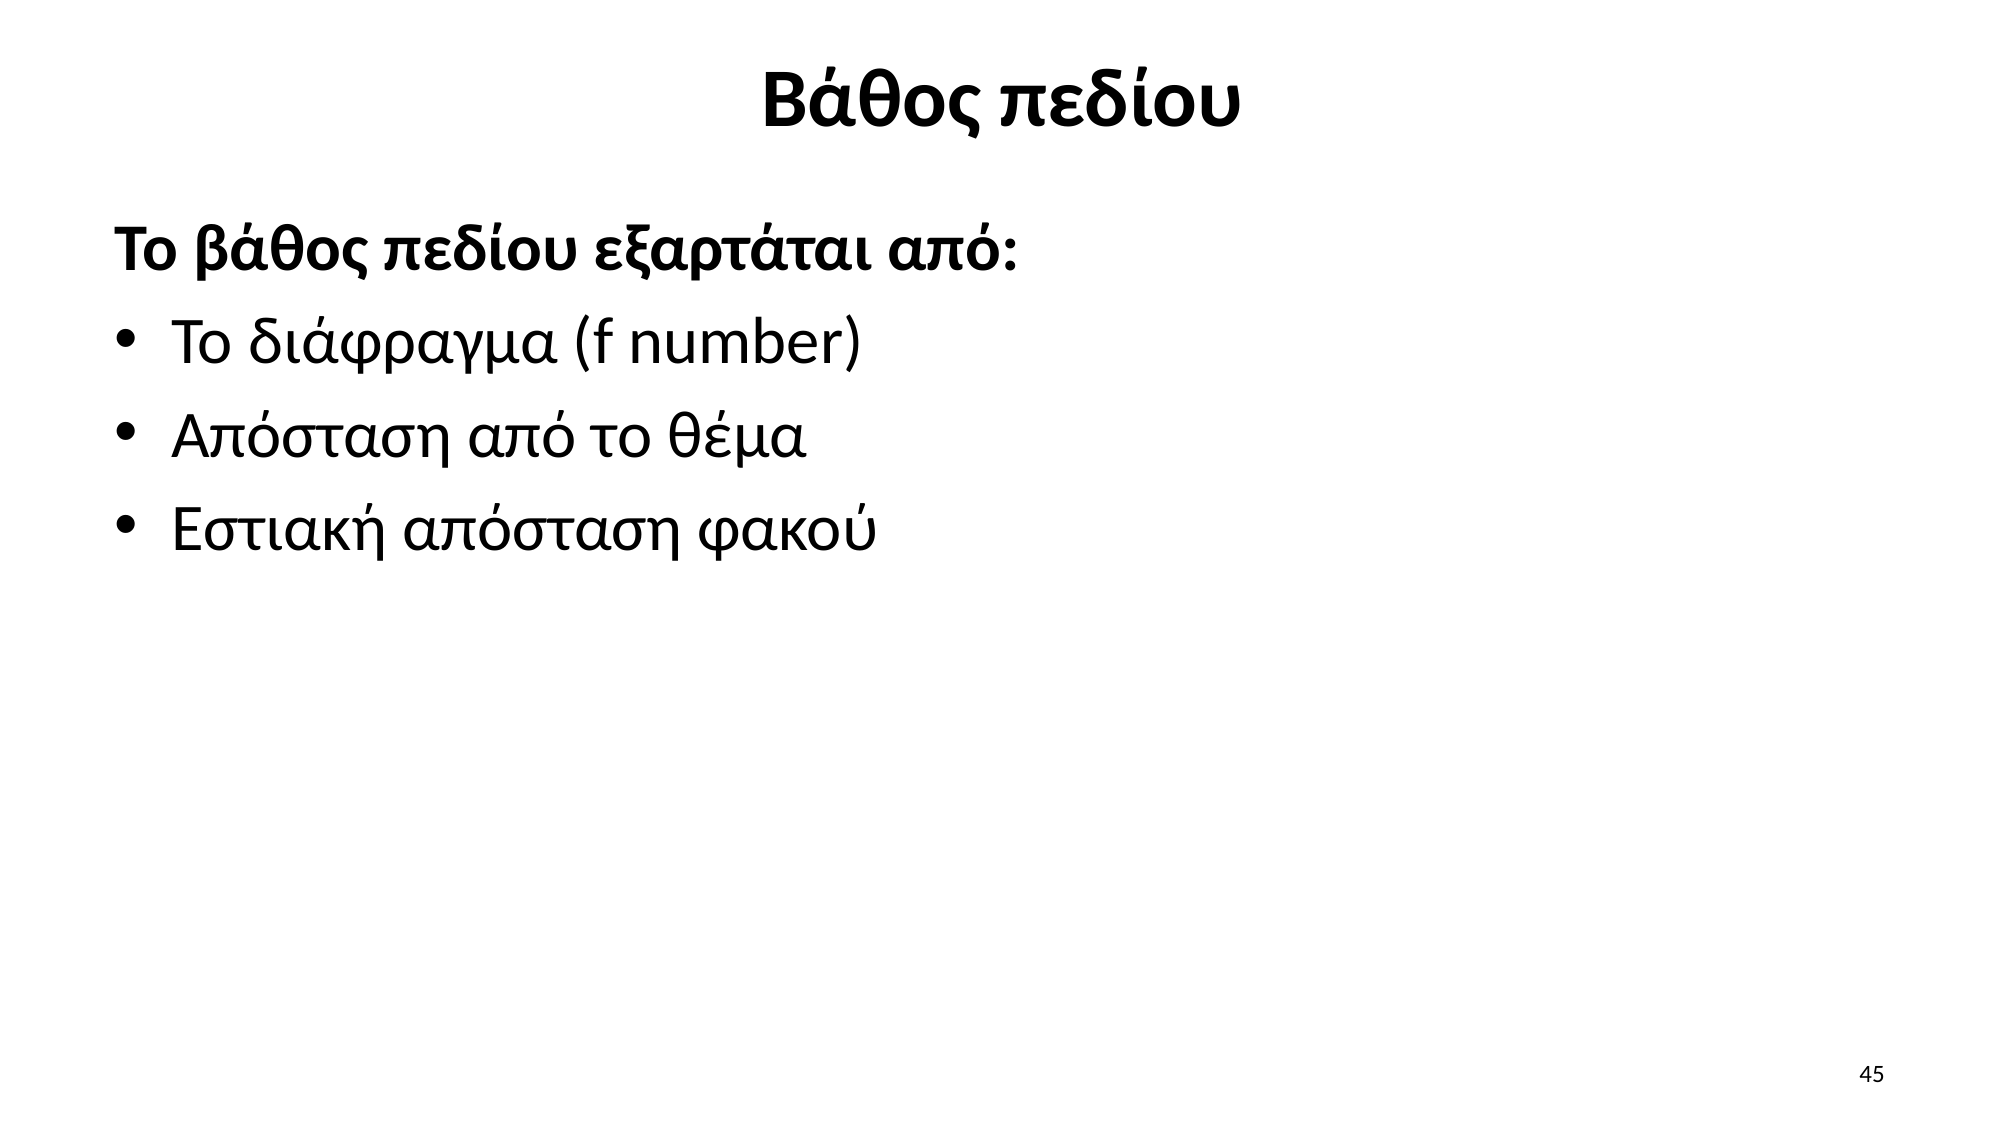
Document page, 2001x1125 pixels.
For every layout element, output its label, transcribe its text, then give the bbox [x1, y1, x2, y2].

slide_number 45 [1433, 1042, 1900, 1103]
list Το βάθος πεδίου εξαρτάται από: Το διάφραγμα (f number) Απόσταση από το θέμα Εστιακή απόσταση φακού [99, 196, 1900, 1024]
title Βάθος πεδίου [102, 19, 1903, 169]
